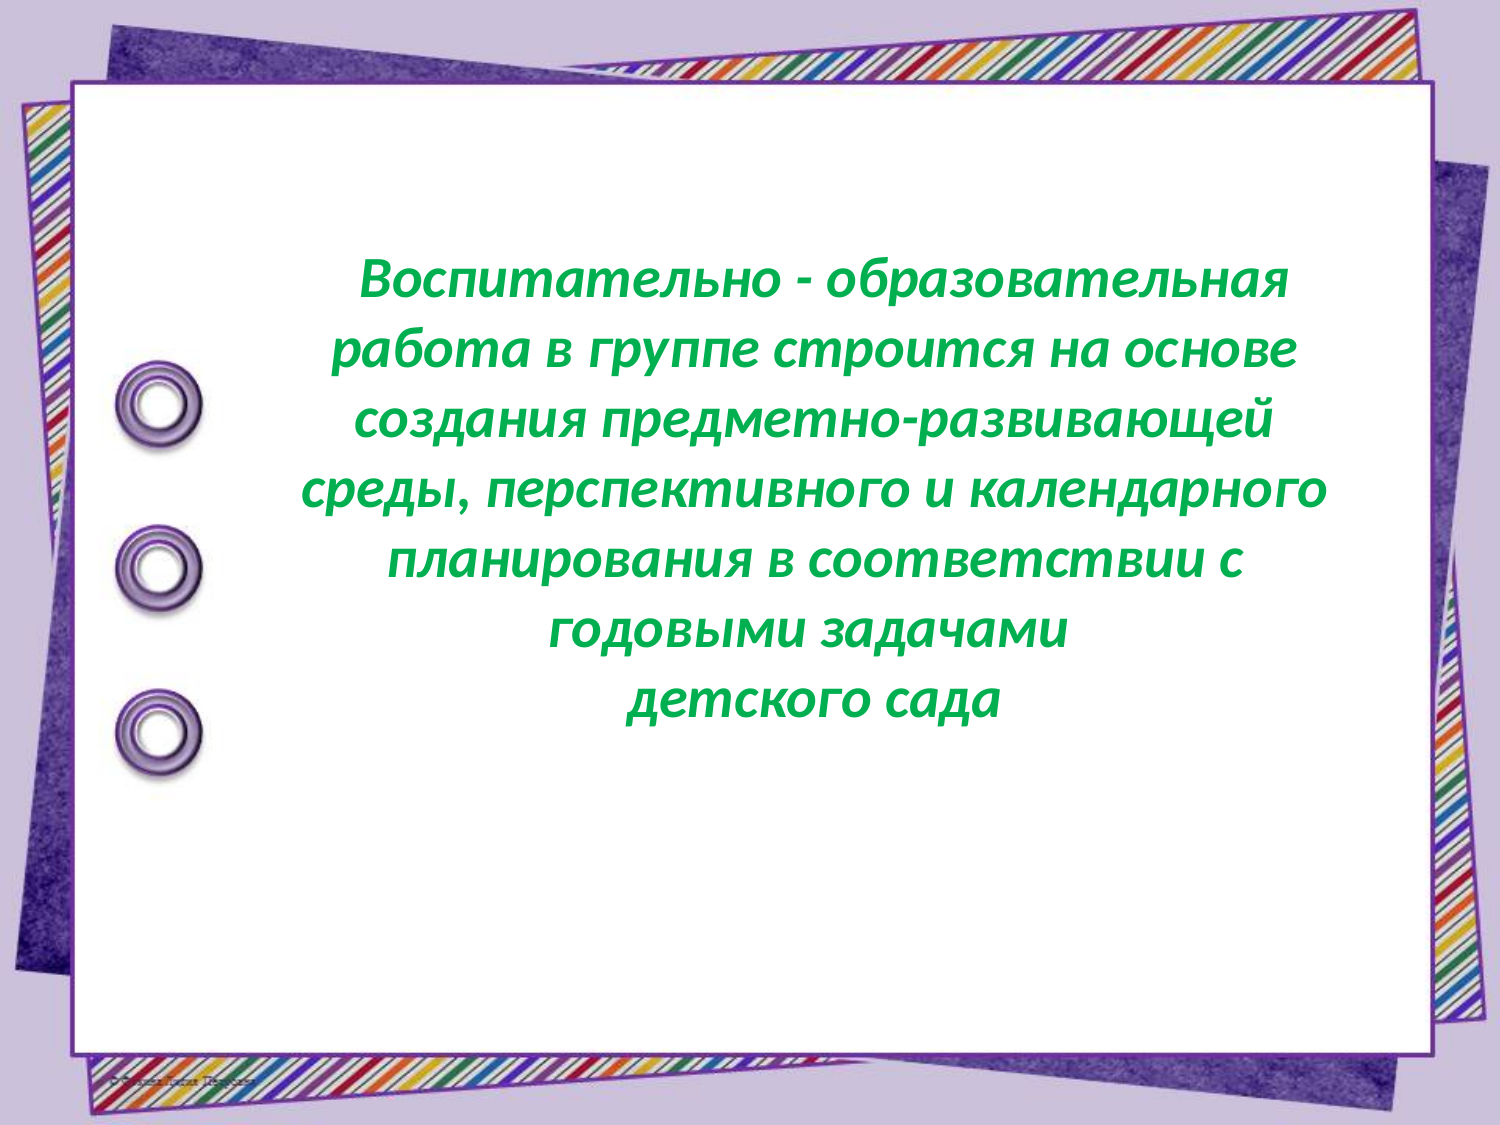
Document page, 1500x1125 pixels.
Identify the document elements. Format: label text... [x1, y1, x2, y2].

picture [0, 0, 1500, 1125]
list Воспитательно - образовательная работа в группе строится на основе создания предметно-развивающей среды, перспективного и календарного планирования в соответствии с годовыми задачами детского сада [265, 231, 1365, 887]
